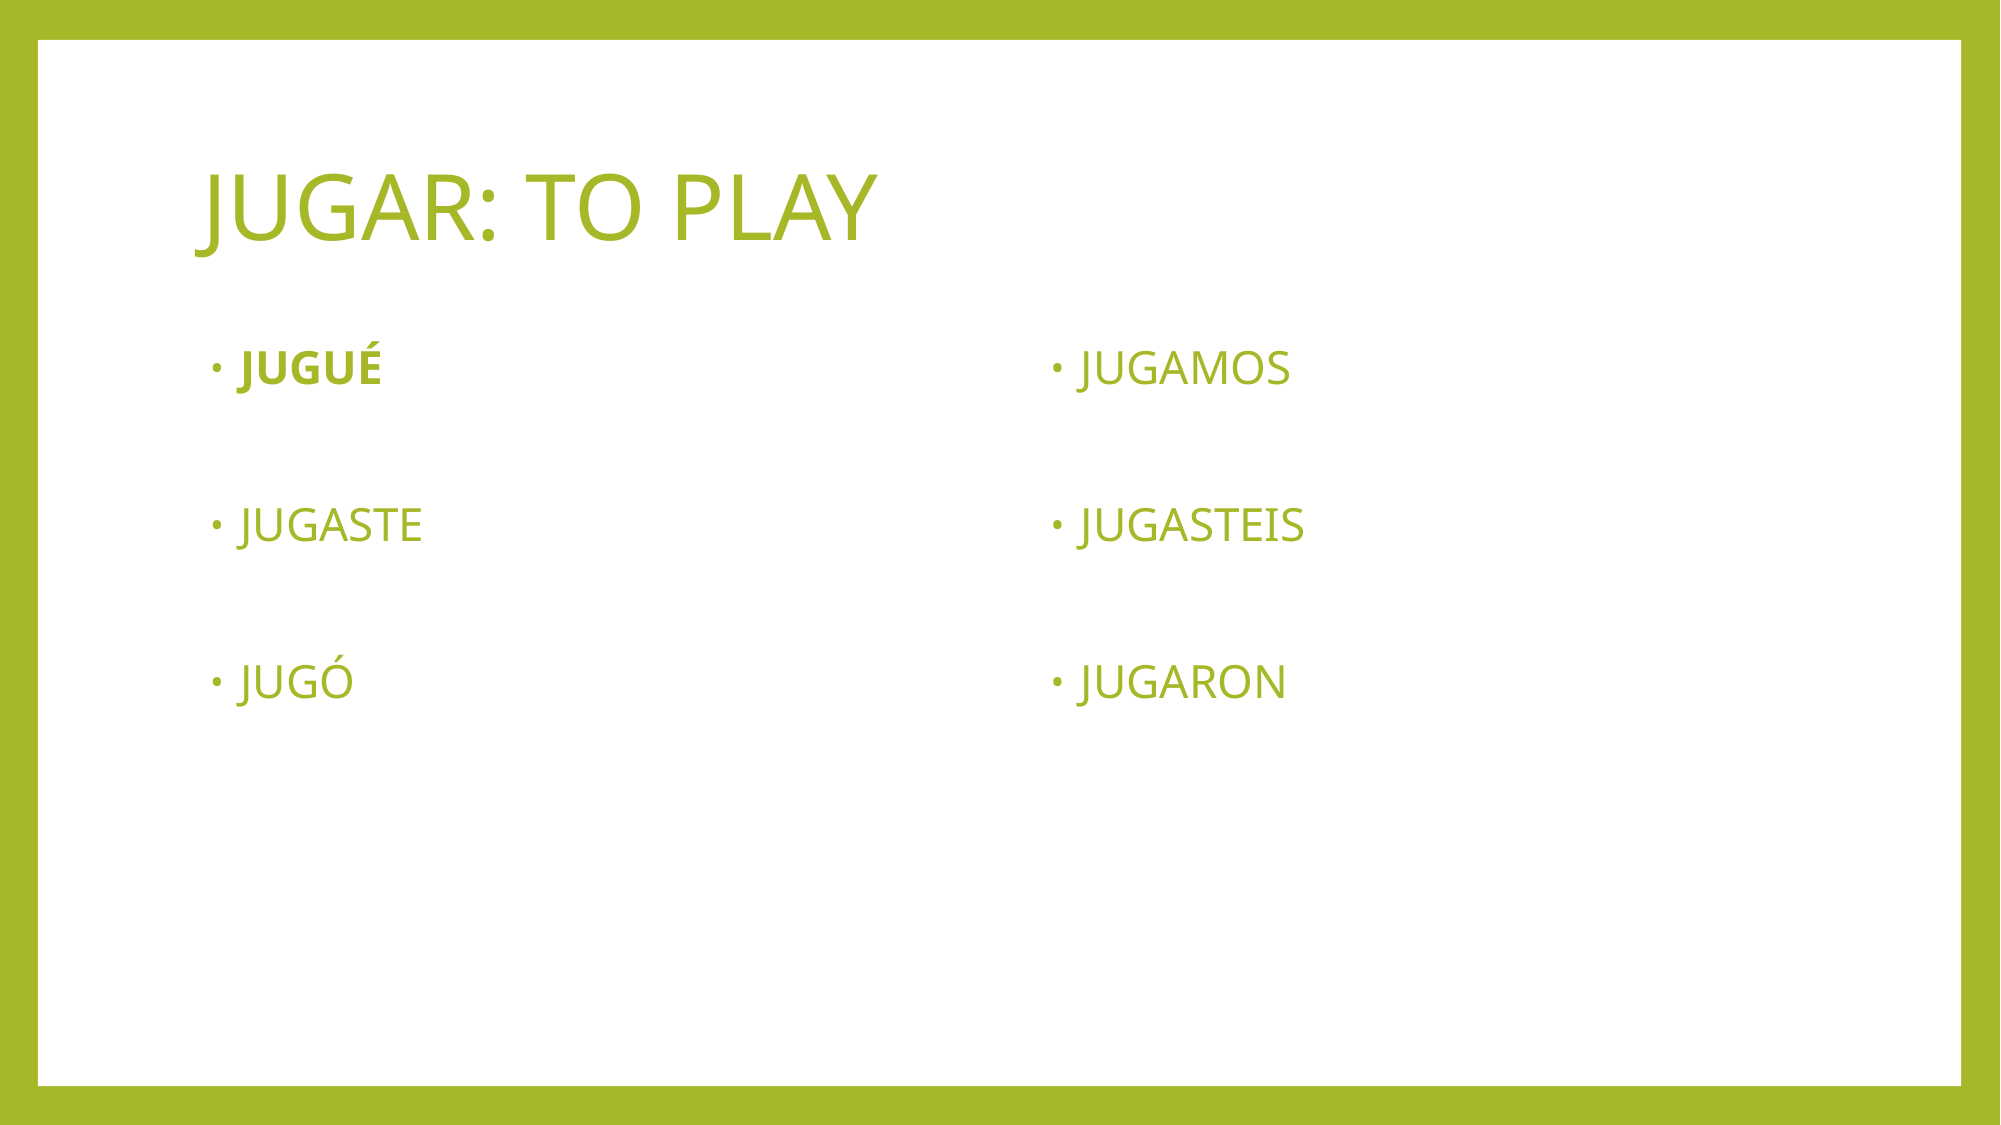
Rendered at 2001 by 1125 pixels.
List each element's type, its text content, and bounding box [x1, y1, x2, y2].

list JUGUÉ JUGASTE JUGÓ [187, 337, 968, 998]
title JUGAR: TO PLAY [187, 99, 1808, 323]
list JUGAMOS JUGASTEIS JUGARON [1028, 337, 1809, 998]
